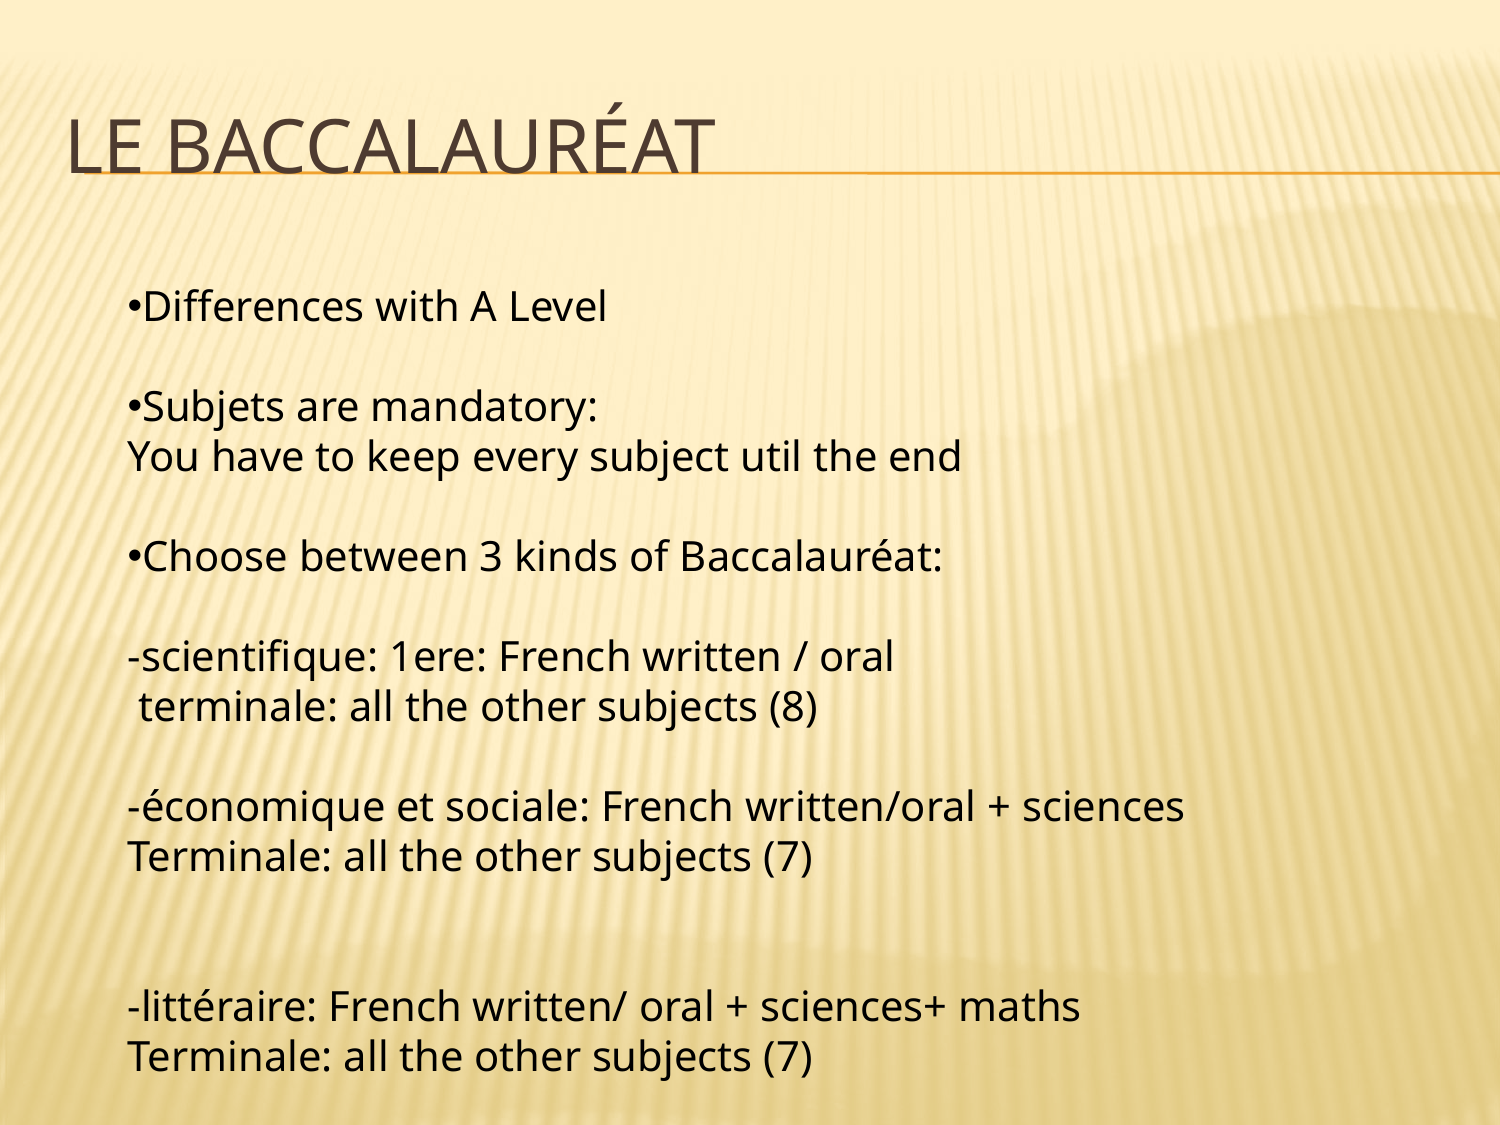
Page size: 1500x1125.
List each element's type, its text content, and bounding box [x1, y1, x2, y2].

text_box Differences with A Level Subjets are mandatory: You have to keep every subject util the end Choose between 3 kinds of Baccalauréat: -scientifique: 1ere: French written / oral terminale: all the other subjects (8) -économique et sociale: French written/oral + sciences Terminale: all the other subjects (7) -littéraire: French written/ oral + sciences+ maths Terminale: all the other subjects (7) [112, 272, 1236, 1125]
title LE BACCALAURéat [49, 75, 1475, 213]
